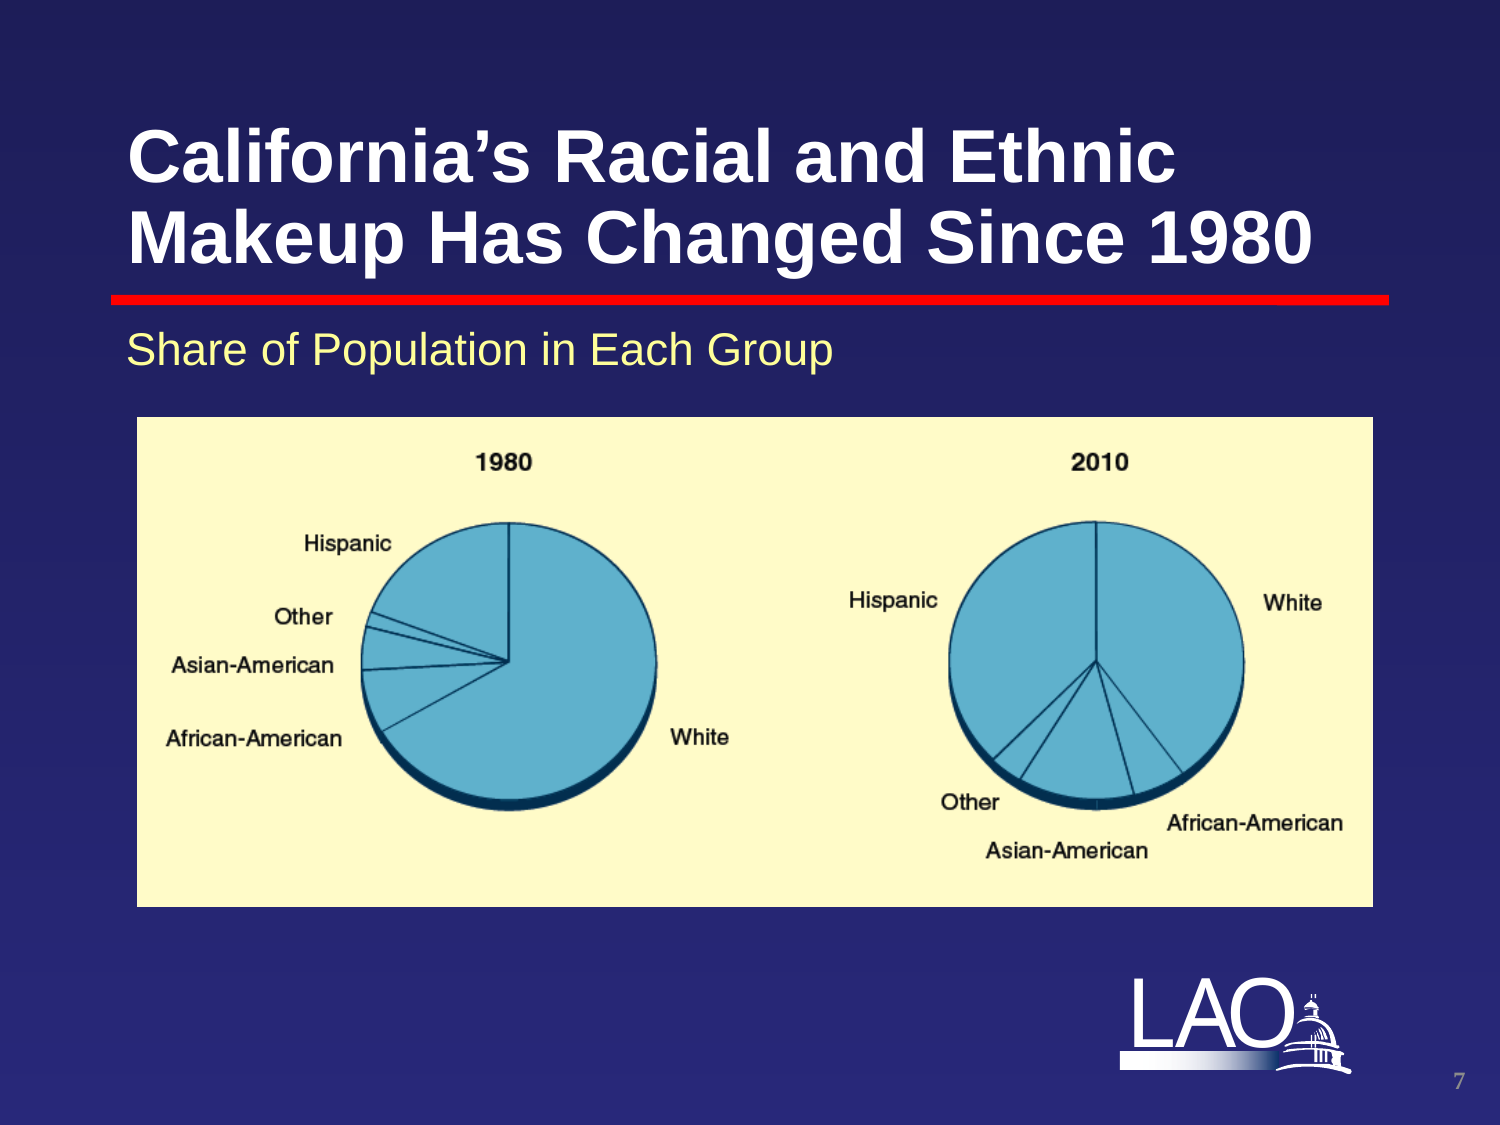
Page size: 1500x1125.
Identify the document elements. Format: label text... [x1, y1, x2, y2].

title California’s Racial and Ethnic Makeup Has Changed Since 1980 [112, 99, 1388, 288]
slide_number 6 [1162, 1050, 1481, 1110]
text_box Share of Population in Each Group [111, 312, 1388, 383]
picture [137, 417, 1373, 907]
